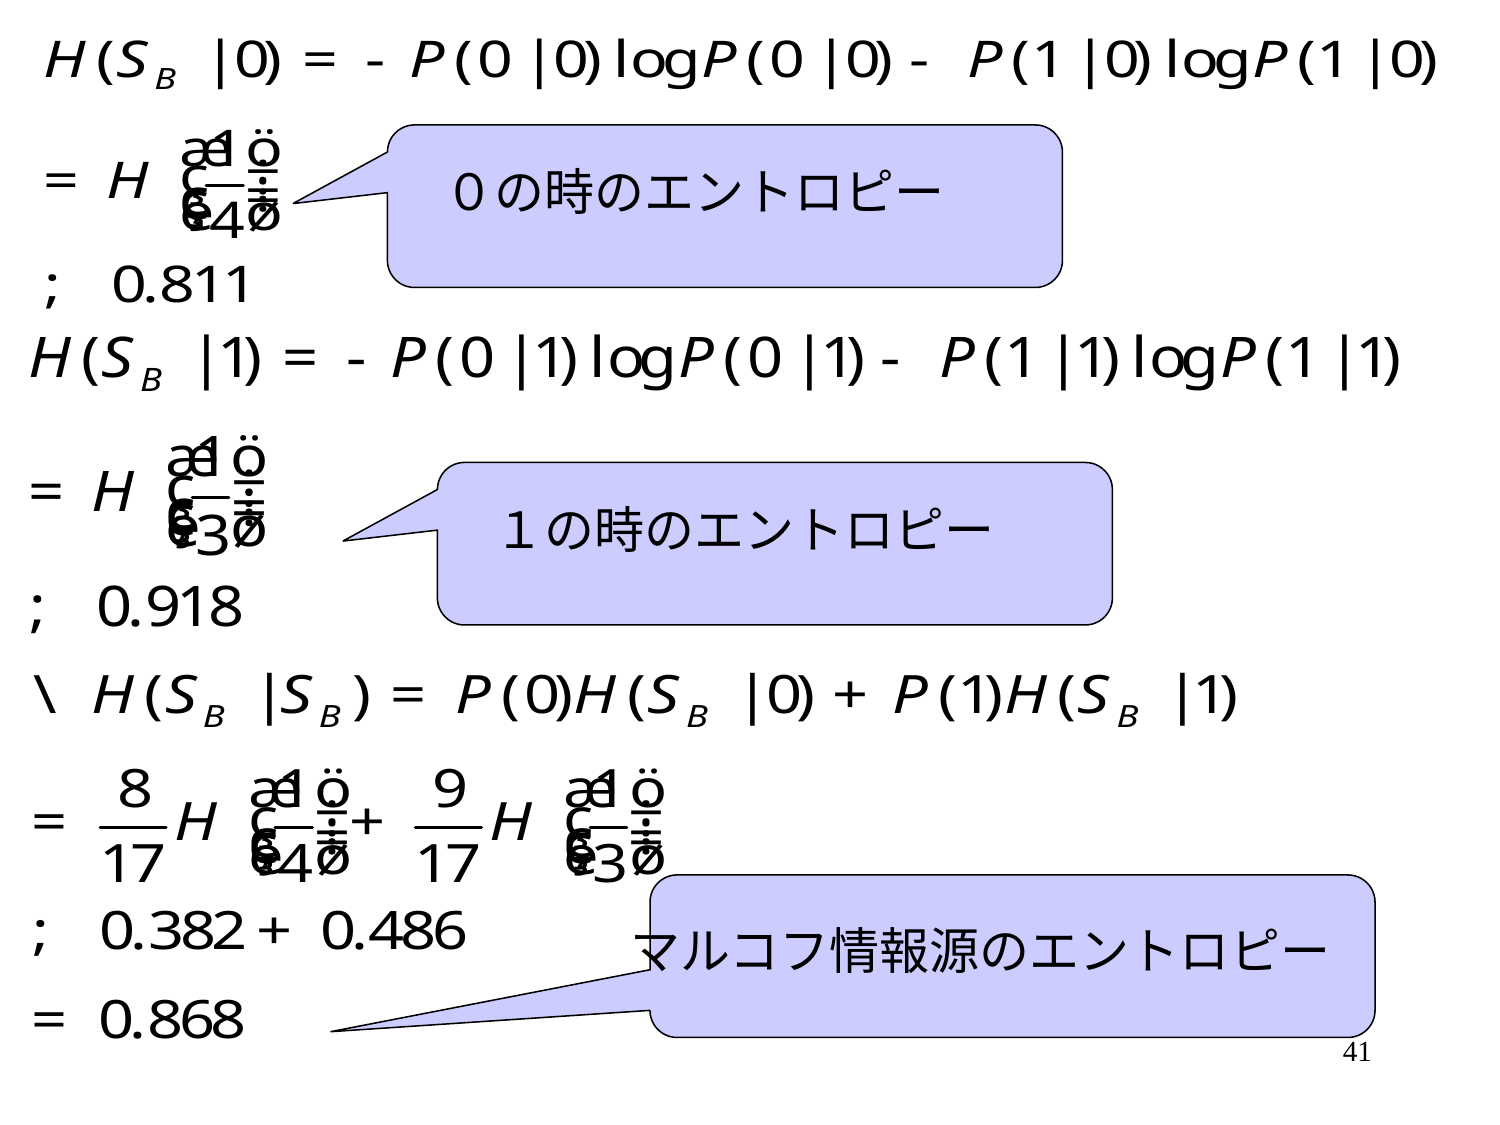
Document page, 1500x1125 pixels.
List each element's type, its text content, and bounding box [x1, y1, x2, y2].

text_box マルコフ情報源のエントロピー [1255, 912, 1345, 988]
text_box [21, 324, 1417, 638]
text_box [24, 662, 1251, 1051]
text_box [1255, 874, 1376, 1038]
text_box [36, 29, 1451, 313]
slide_number 41 [1074, 1024, 1388, 1101]
